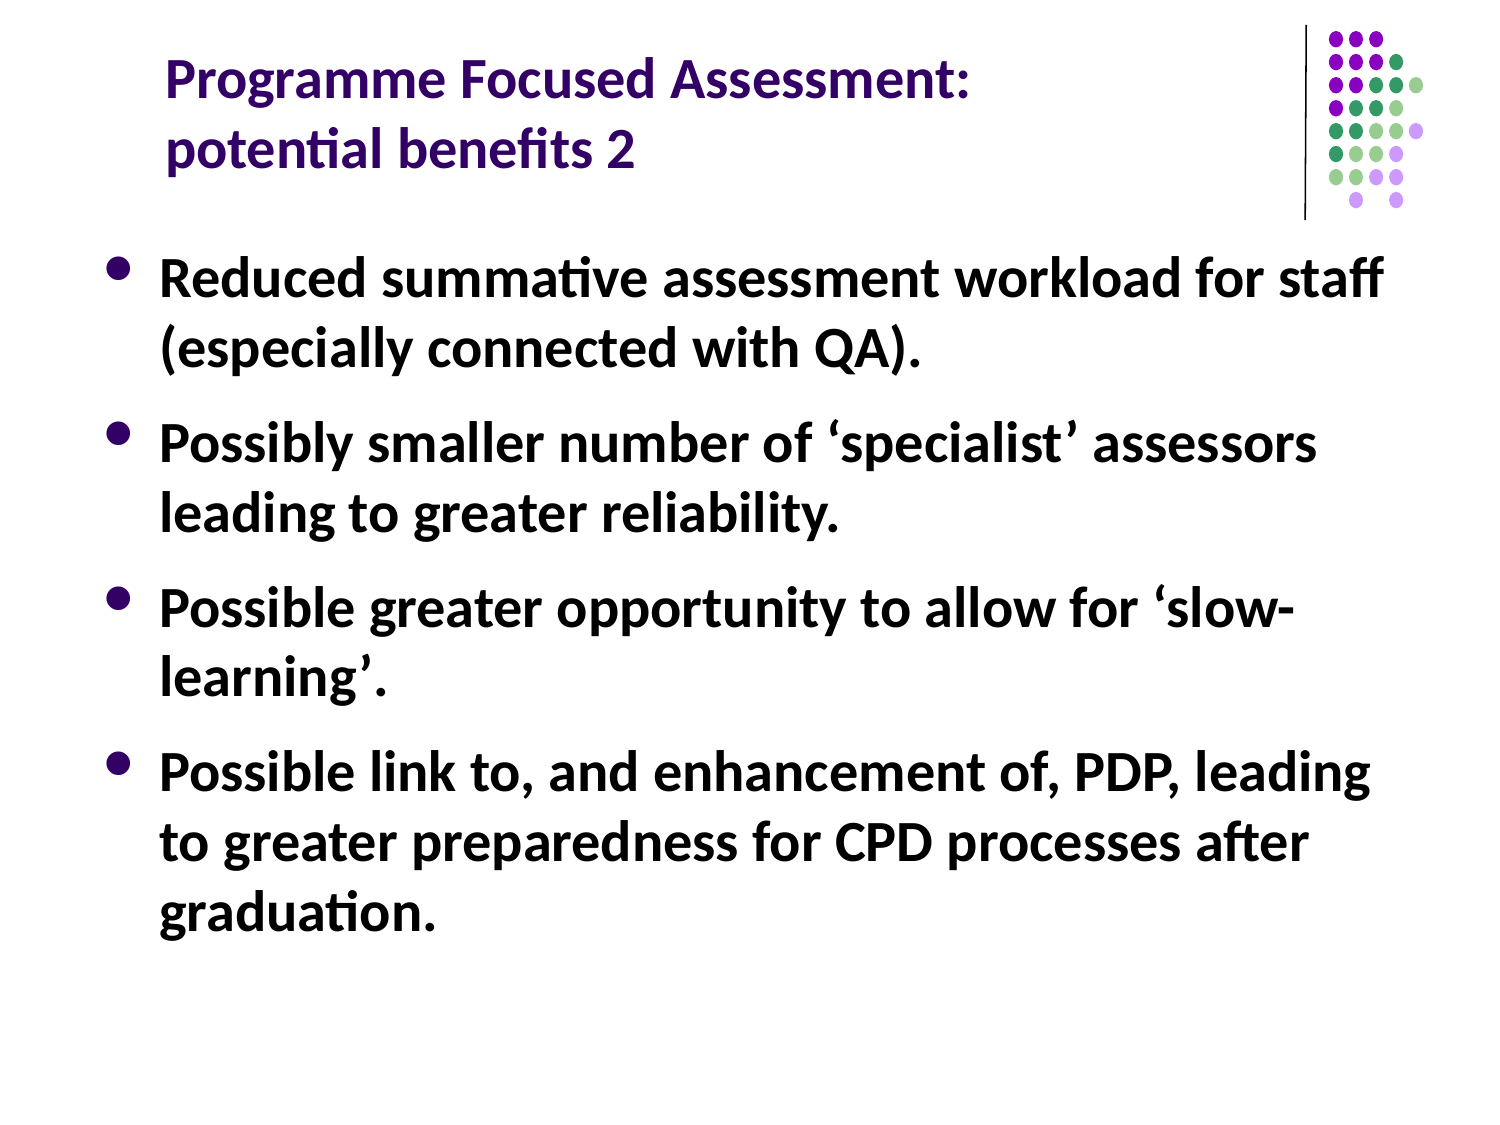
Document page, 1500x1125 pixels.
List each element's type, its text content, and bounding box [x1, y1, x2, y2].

list Reduced summative assessment workload for staff (especially connected with QA). Possibly smaller number of ‘specialist’ assessors leading to greater reliability. Possible greater opportunity to allow for ‘slow-learning’. Possible link to, and enhancement of, PDP, leading to greater preparedness for CPD processes after graduation. [76, 231, 1428, 1018]
title Programme Focused Assessment: potential benefits 2 [149, 35, 1426, 186]
